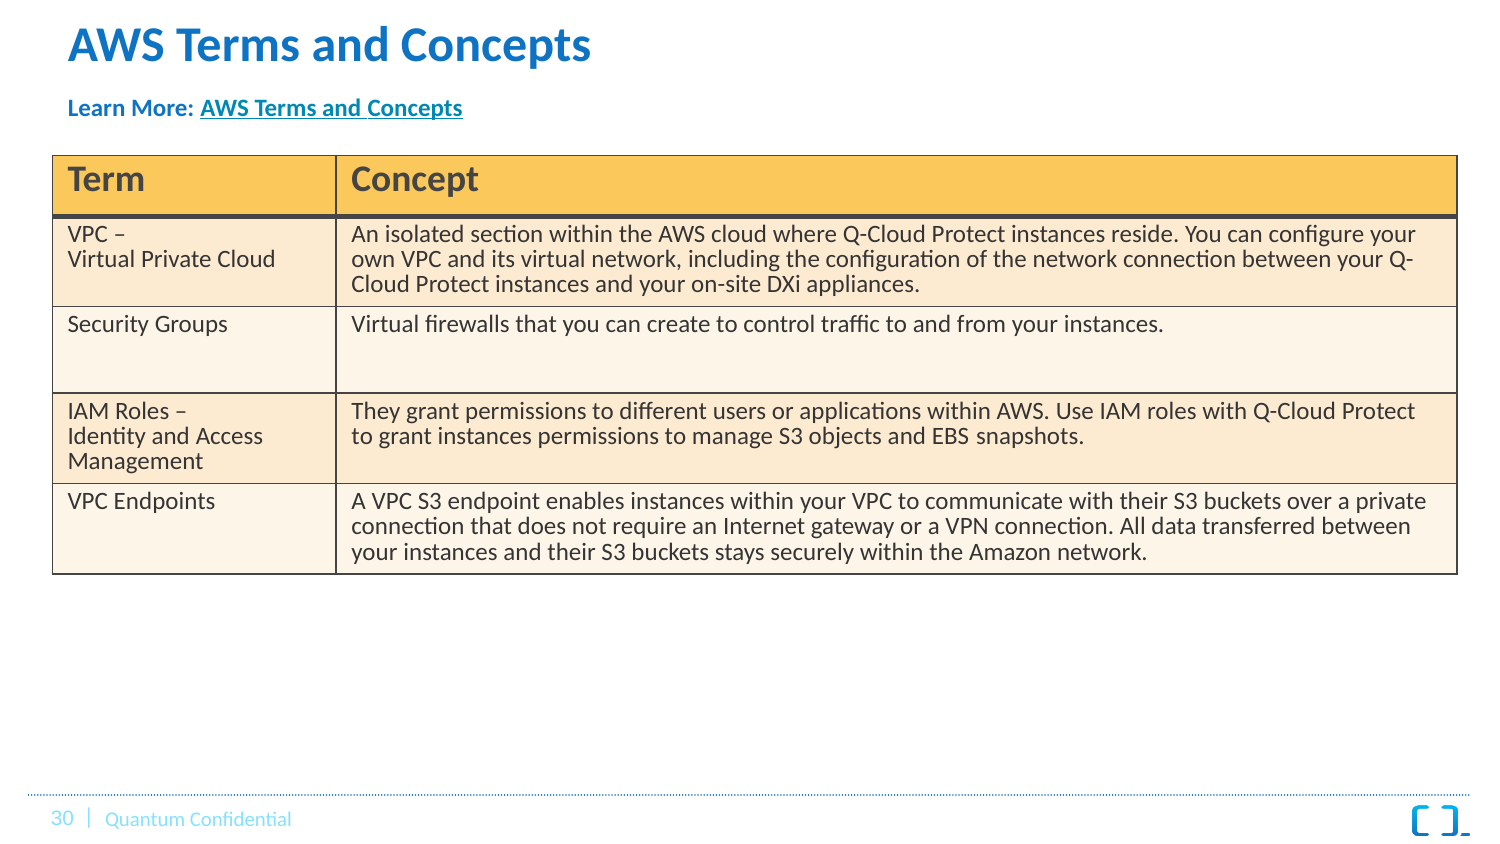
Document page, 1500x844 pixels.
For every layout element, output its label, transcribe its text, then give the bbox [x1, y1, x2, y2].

table_cell They grant permissions to different users or applications within AWS. Use IAM roles with Q-Cloud Protect to grant instances permissions to manage S3 objects and EBS snapshots. [337, 394, 1456, 483]
table_header Concept [337, 156, 1456, 214]
table_cell VPC Endpoints [53, 484, 335, 573]
table_cell Security Groups [53, 307, 335, 392]
table_cell IAM Roles – Identity and Access Management [53, 394, 335, 483]
table_cell A VPC S3 endpoint enables instances within your VPC to communicate with their S3 buckets over a private connection that does not require an Internet gateway or a VPN connection. All data transferred between your instances and their S3 buckets stays securely within the Amazon network. [337, 484, 1456, 573]
title AWS Terms and Concepts Learn More: AWS Terms and Concepts [52, 31, 1413, 111]
table_header Term [53, 156, 335, 214]
table_cell An isolated section within the AWS cloud where Q-Cloud Protect instances reside. You can configure your own VPC and its virtual network, including the configuration of the network connection between your Q-Cloud Protect instances and your on-site DXi appliances. [337, 219, 1456, 306]
table_cell VPC – Virtual Private Cloud [53, 219, 335, 306]
picture [1412, 805, 1470, 836]
table_cell Virtual firewalls that you can create to control traffic to and from your instances. [337, 307, 1456, 392]
